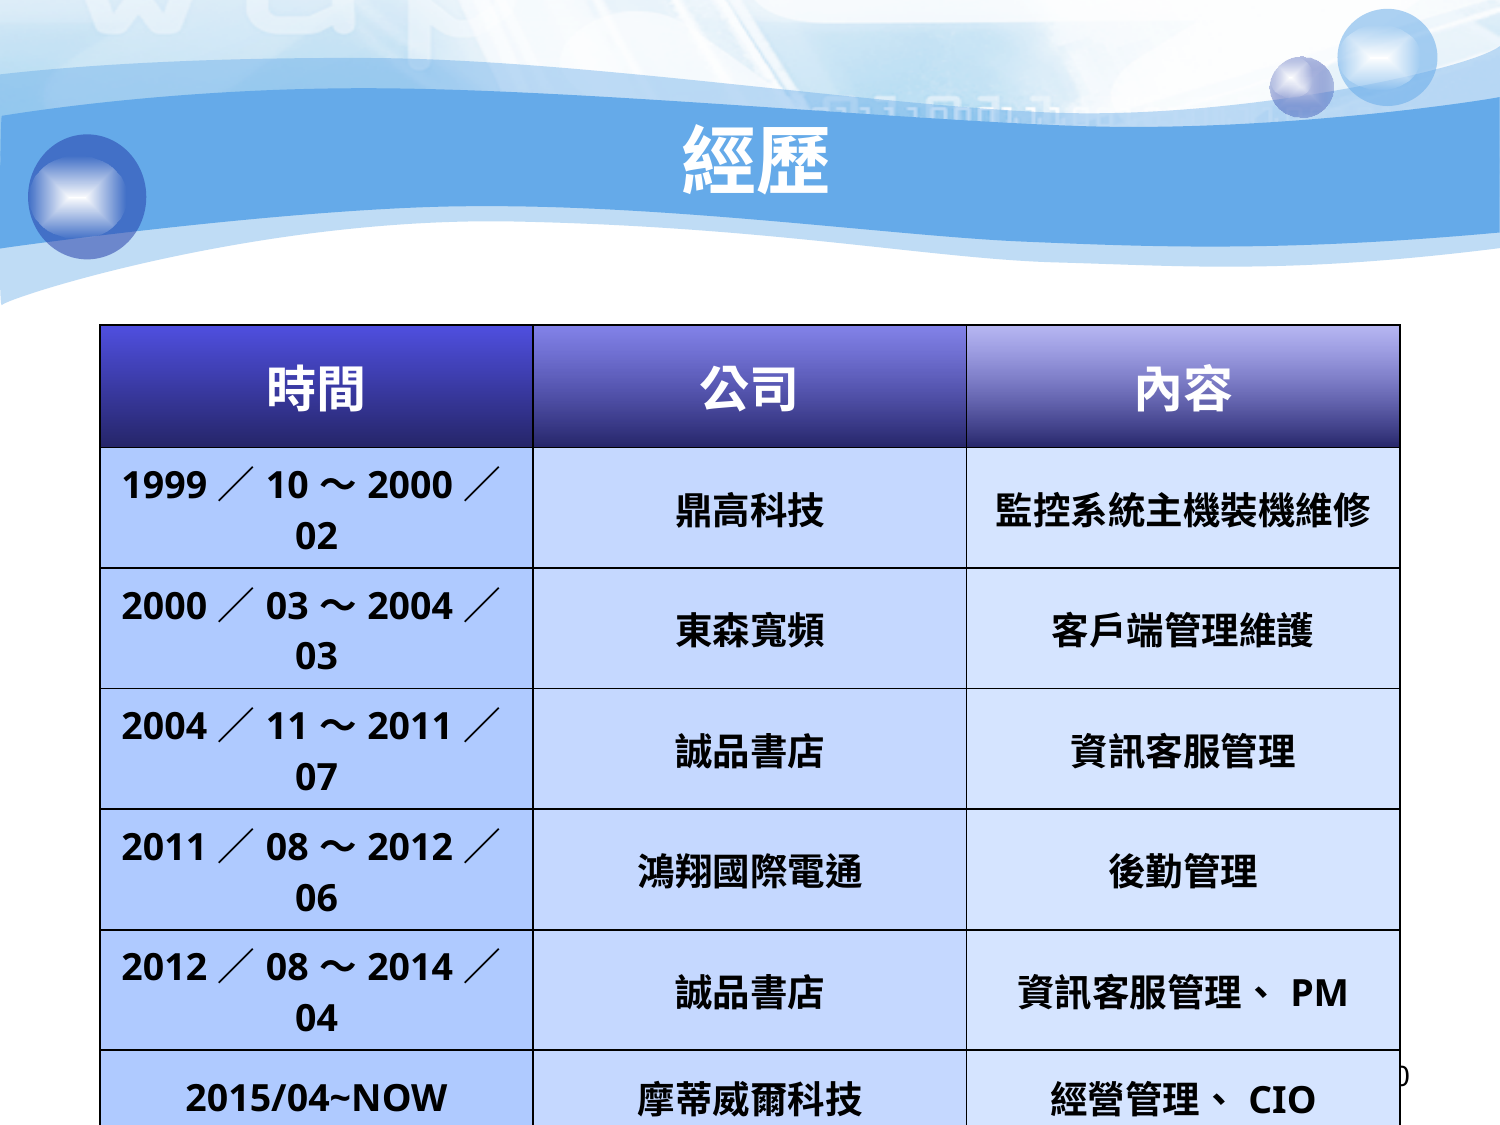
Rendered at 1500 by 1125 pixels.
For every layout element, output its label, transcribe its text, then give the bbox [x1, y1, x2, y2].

table_cell 鴻翔國際電通 [534, 810, 966, 929]
table_cell 經營管理、CIO [967, 1051, 1399, 1125]
table_cell 東森寬頻 [534, 569, 966, 688]
table_header 內容 [967, 326, 1399, 447]
table_cell 誠品書店 [534, 931, 966, 1049]
table_cell 客戶端管理維護 [967, 569, 1399, 688]
table_cell 誠品書店 [534, 689, 966, 808]
table_cell 2000／03～2004／03 [101, 569, 532, 688]
table_cell 2004／11～2011／07 [101, 689, 532, 808]
table_cell 鼎高科技 [534, 448, 966, 567]
table_cell 摩蒂威爾科技 [534, 1051, 966, 1125]
slide_number 20 [1401, 1050, 1425, 1103]
picture [0, 0, 1500, 112]
table_cell 2015/04~NOW [101, 1051, 532, 1125]
title 經歷 [150, 112, 1363, 205]
table_cell 資訊客服管理、PM [967, 931, 1399, 1049]
table_header 時間 [101, 326, 532, 447]
table_cell 資訊客服管理 [967, 689, 1399, 808]
table_cell 2012／08～2014／04 [101, 931, 532, 1049]
table_cell 2011／08～2012／06 [101, 810, 532, 929]
table_cell 監控系統主機裝機維修 [967, 448, 1399, 567]
table_header 公司 [534, 326, 966, 447]
table_cell 1999／10～2000／02 [101, 448, 532, 567]
table_cell 後勤管理 [967, 810, 1399, 929]
